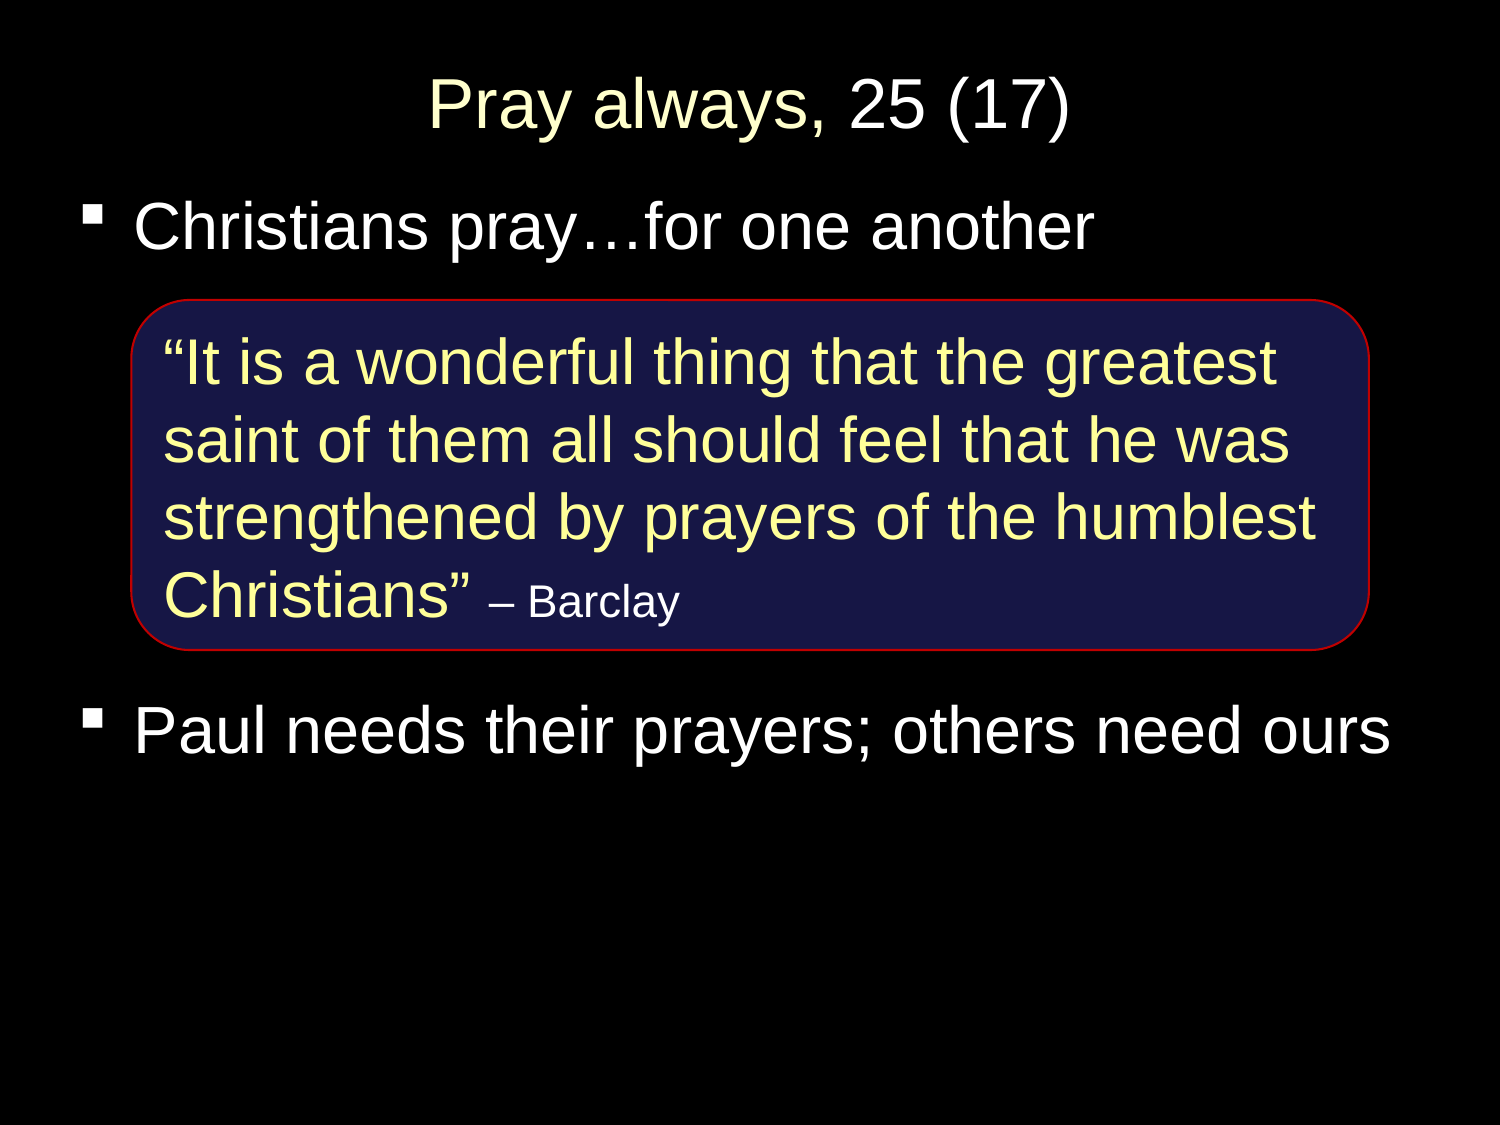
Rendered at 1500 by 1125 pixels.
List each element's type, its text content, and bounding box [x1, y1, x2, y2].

list Christians pray…for one another Paul needs their prayers; others need ours [62, 174, 1438, 1063]
text_box “It is a wonderful thing that the greatest saint of them all should feel that he was strengthened by prayers of the humblest Christians” – Barclay [130, 298, 1370, 652]
title Pray always, 25 (17) [75, 24, 1425, 174]
